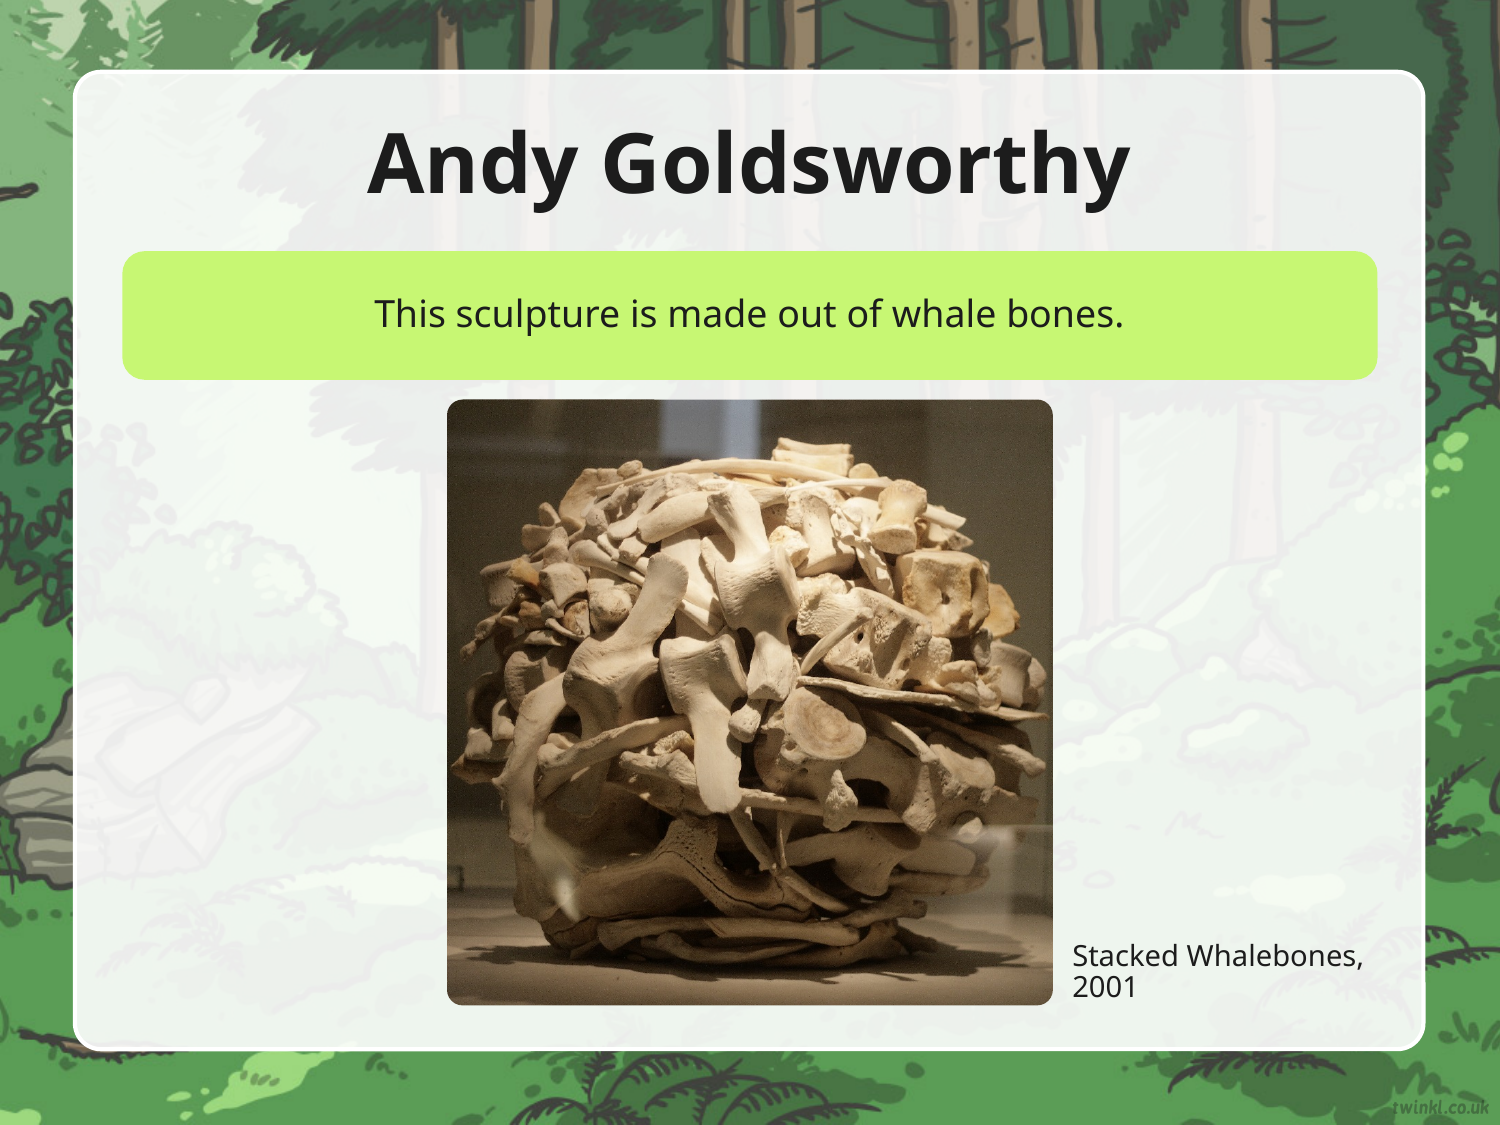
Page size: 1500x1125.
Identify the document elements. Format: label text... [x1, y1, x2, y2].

list This sculpture is made out of whale bones. [122, 251, 1378, 380]
title Andy Goldsworthy [73, 78, 1426, 255]
text_box Stacked Whalebones, 2001 [1028, 835, 1442, 1109]
picture [0, 0, 1500, 1125]
